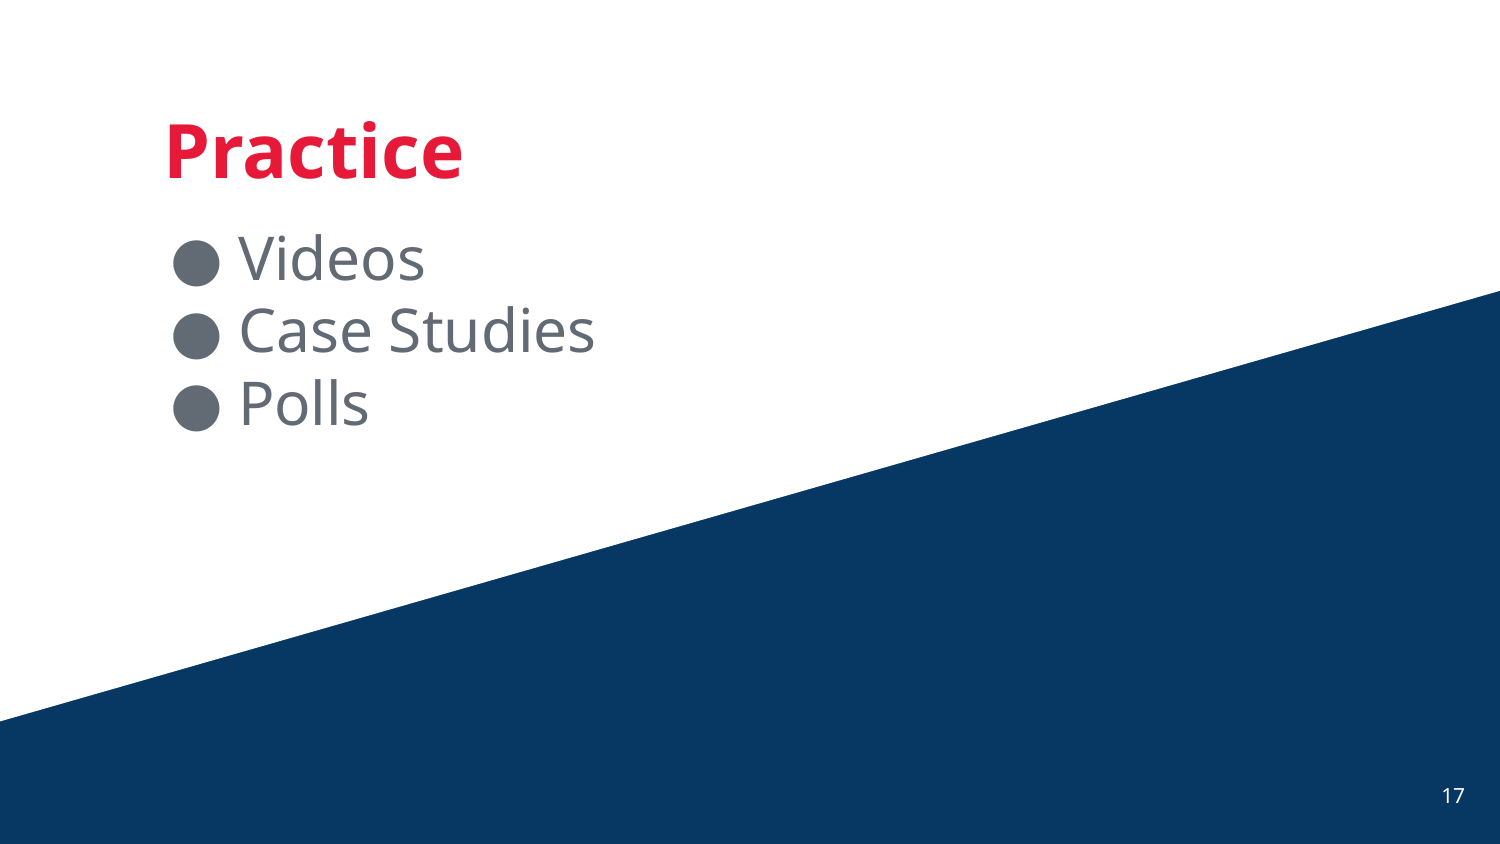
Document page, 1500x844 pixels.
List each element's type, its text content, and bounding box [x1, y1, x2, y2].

subtitle Videos Case Studies Polls [148, 204, 1280, 468]
title Practice [148, 88, 1353, 299]
slide_number 17 [1389, 764, 1480, 830]
